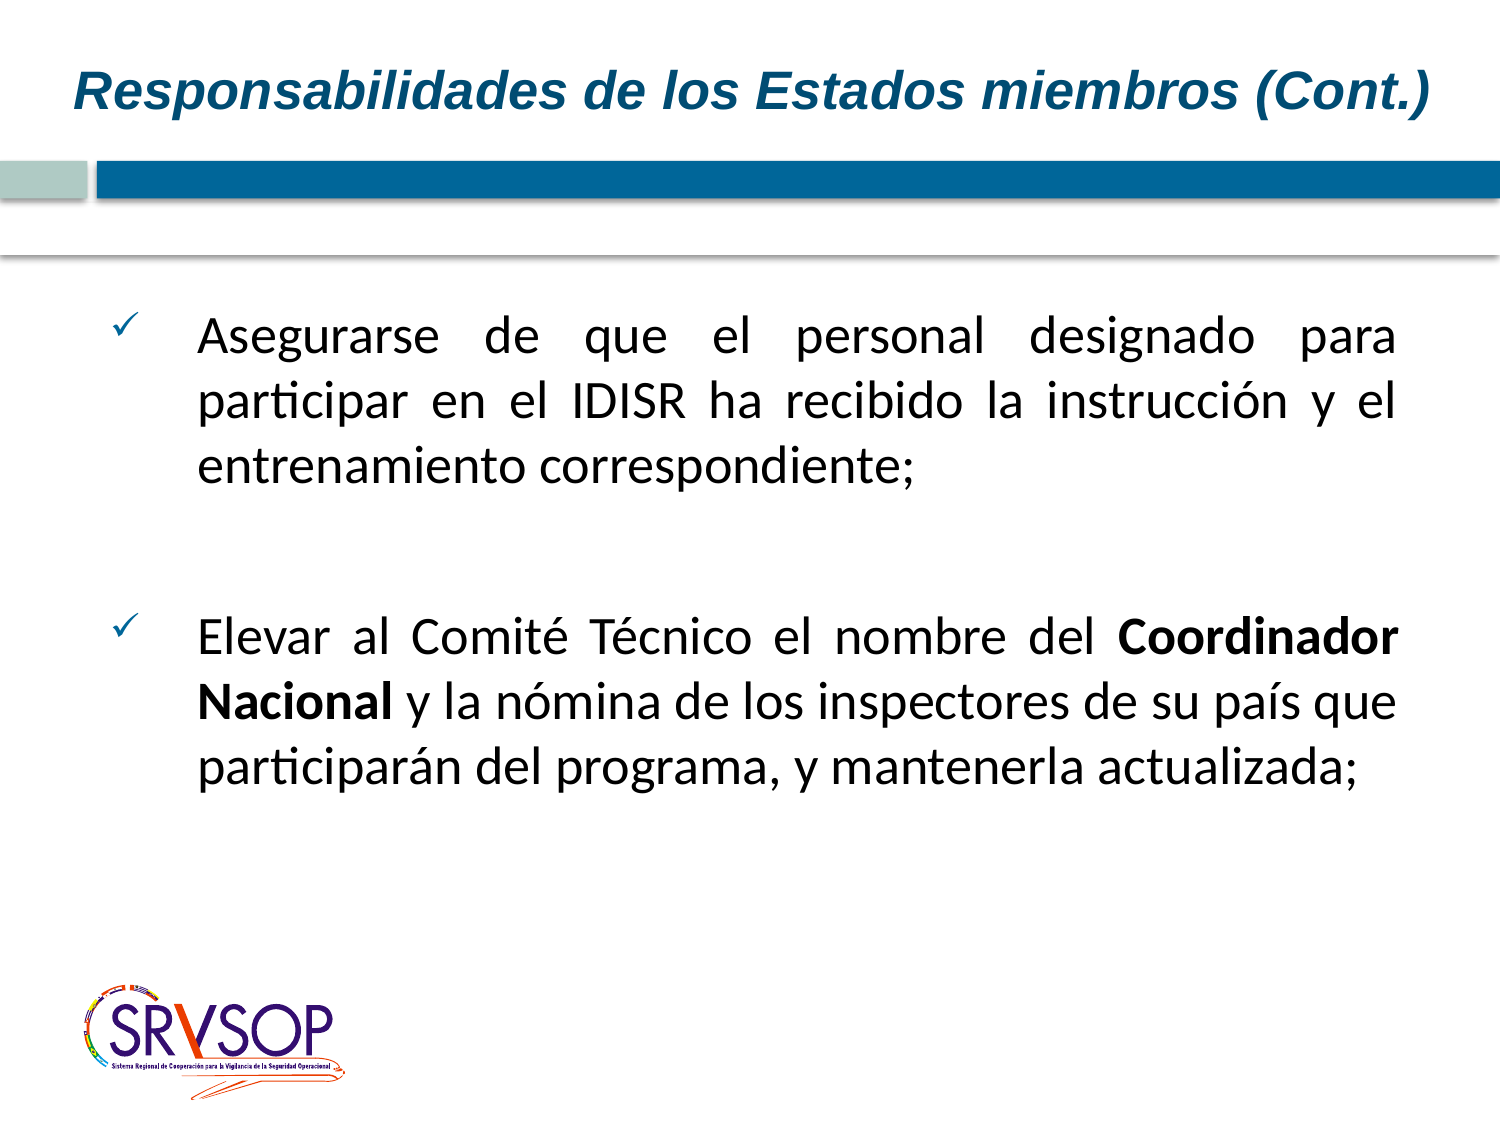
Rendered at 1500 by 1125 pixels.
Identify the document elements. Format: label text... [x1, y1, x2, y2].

list Asegurarse de que el personal designado para participar en el IDISR ha recibido la instrucción y el entrenamiento correspondiente; Elevar al Comité Técnico el nombre del Coordinador Nacional y la nómina de los inspectores de su país que participarán del programa, y mantenerla actualizada; [64, 210, 1416, 873]
text_box Responsabilidades de los Estados miembros (Cont.) [35, 37, 1471, 138]
